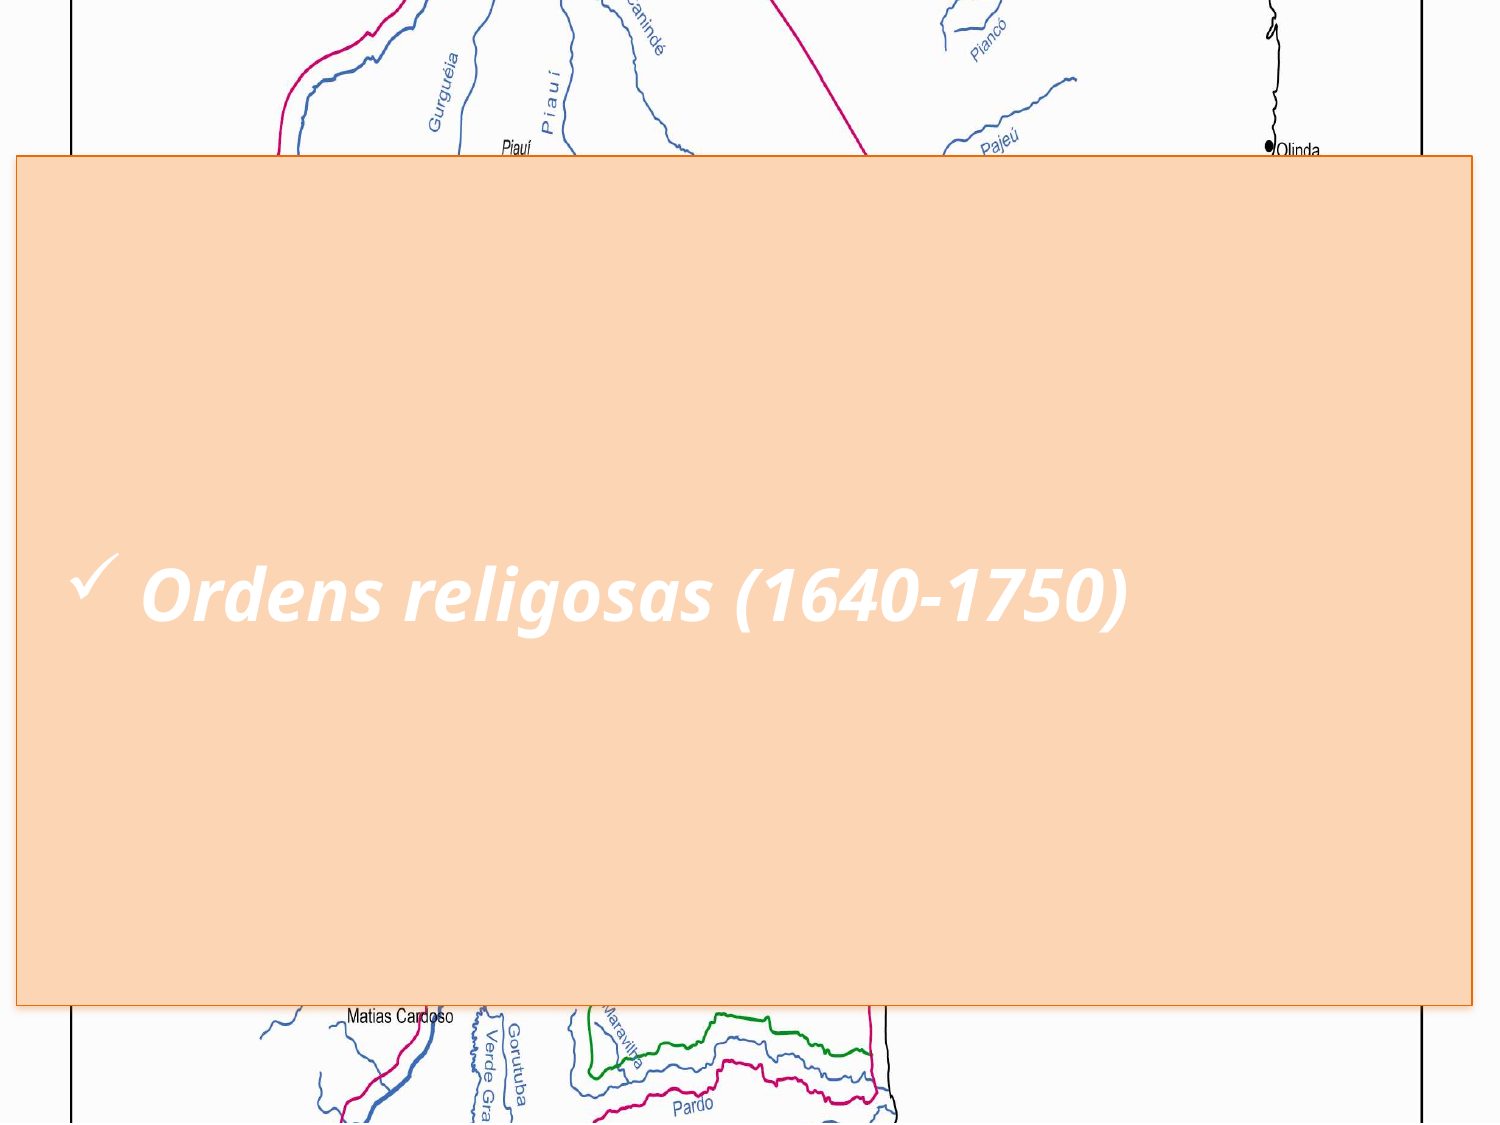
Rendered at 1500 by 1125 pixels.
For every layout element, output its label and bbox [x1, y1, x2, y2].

list [0, 0, 1500, 1124]
